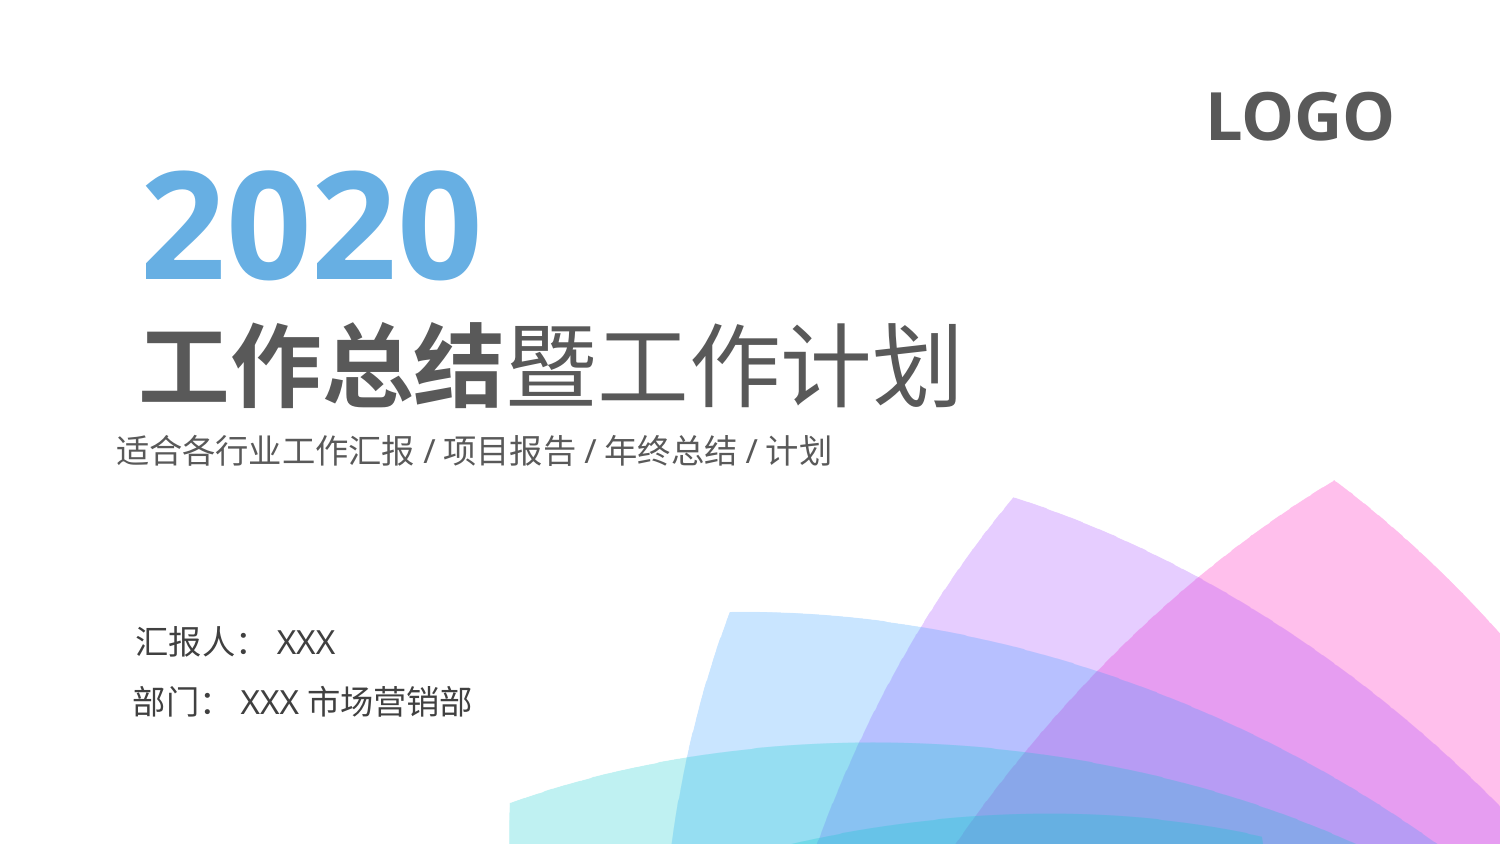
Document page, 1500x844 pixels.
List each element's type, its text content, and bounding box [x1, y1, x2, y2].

picture [371, 480, 1500, 844]
text_box 工作总结暨工作计划 [127, 303, 977, 425]
text_box 汇报人：XXX [121, 614, 351, 669]
text_box LOGO [1190, 66, 1412, 161]
text_box 部门：XXX市场营销部 [118, 673, 366, 729]
text_box 2020 [125, 122, 499, 318]
text_box 适合各行业工作汇报/项目报告/年终总结/计划 [101, 422, 847, 478]
